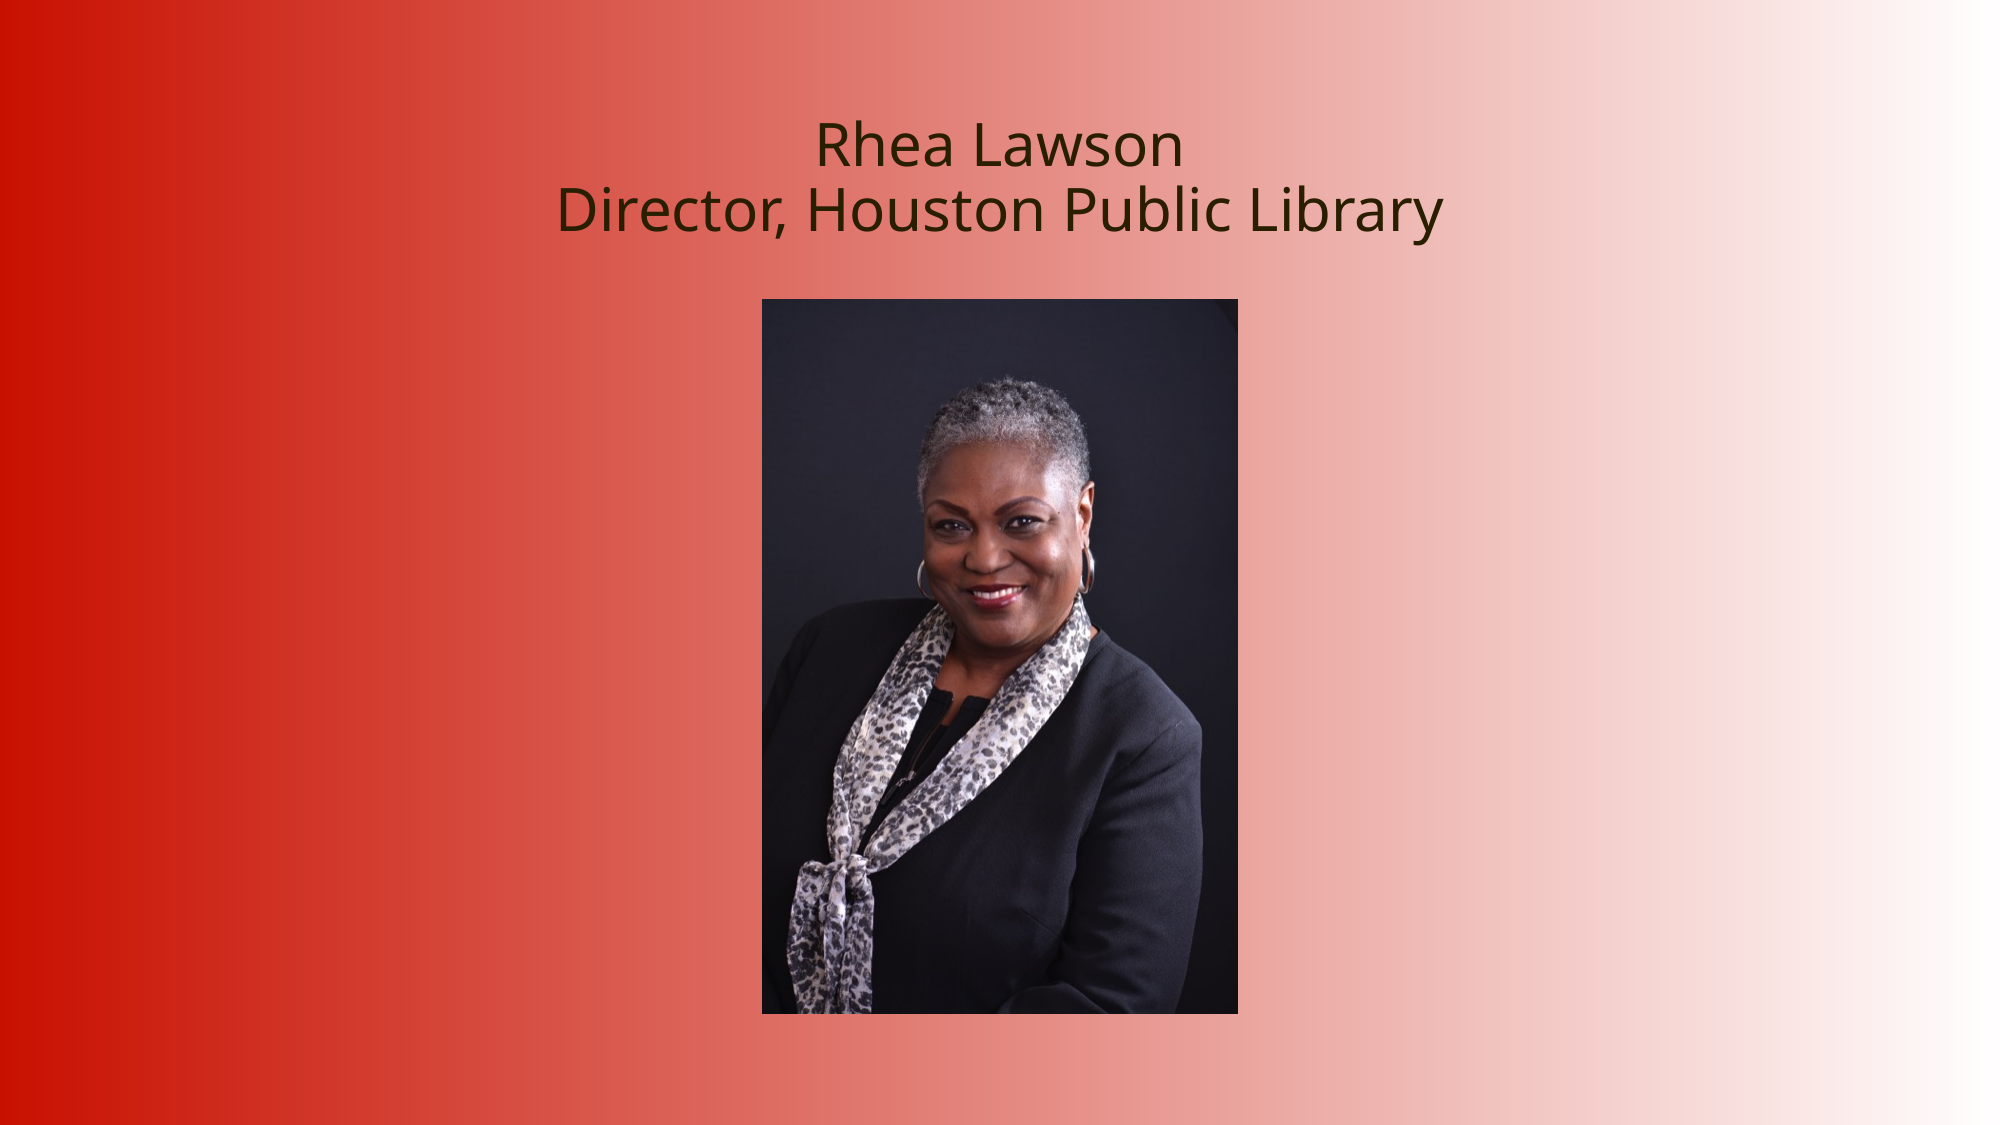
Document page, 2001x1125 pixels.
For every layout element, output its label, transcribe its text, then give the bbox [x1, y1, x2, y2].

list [761, 299, 1238, 1014]
title Rhea Lawson Director, Houston Public Library [137, 34, 1863, 253]
